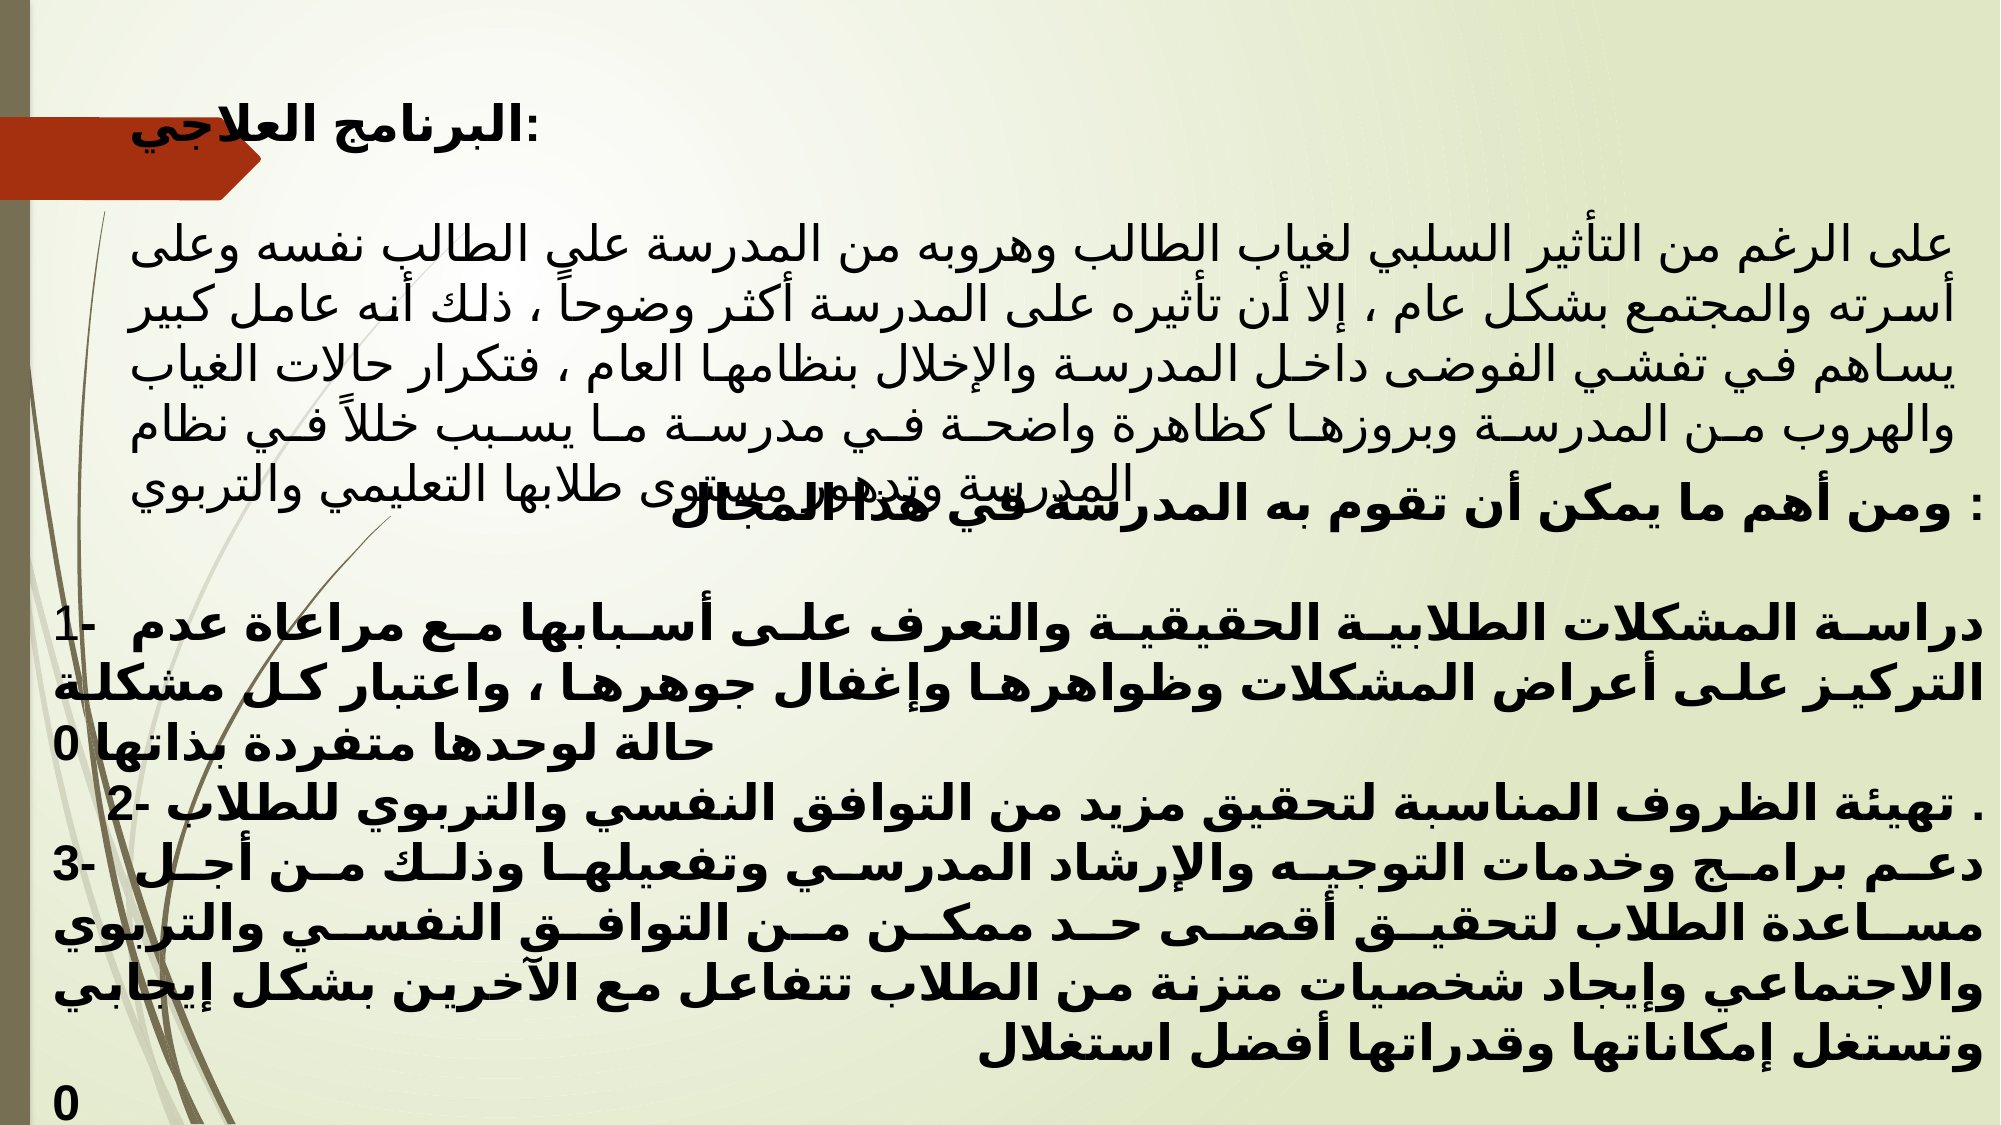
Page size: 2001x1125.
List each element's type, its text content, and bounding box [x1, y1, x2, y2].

text_box البرنامج العلاجي: على الرغم من التأثير السلبي لغياب الطالب وهروبه من المدرسة على الطالب نفسه وعلى أسرته والمجتمع بشكل عام ، إلا أن تأثيره على المدرسة أكثر وضوحاً ، ذلك أنه عامل كبير يساهم في تفشي الفوضى داخل المدرسة والإخلال بنظامها العام ، فتكرار حالات الغياب والهروب من المدرسة وبروزها كظاهرة واضحة في مدرسة ما يسبب خللاً في نظام المدرسة وتدهور مستوى طلابها التعليمي والتربوي [114, 84, 1972, 463]
text_box ومن أهم ما يمكن أن تقوم به المدرسة في هذا المجال : 1- دراسة المشكلات الطلابية الحقيقية والتعرف على أسبابها مع مراعاة عدم التركيز على أعراض المشكلات وظواهرها وإغفال جوهرها ، واعتبار كل مشكلة حالة لوحدها متفردة بذاتها 0 2- تهيئة الظروف المناسبة لتحقيق مزيد من التوافق النفسي والتربوي للطلاب . 3- دعم برامج وخدمات التوجيه والإرشاد المدرسي وتفعيلها وذلك من أجل مساعدة الطلاب لتحقيق أقصى حد ممكن من التوافق النفسي والتربوي والاجتماعي وإيجاد شخصيات متزنة من الطلاب تتفاعل مع الآخرين بشكل إيجابي وتستغل إمكاناتها وقدراتها أفضل استغلال 0 4- توثيق العلاقة بين البيت والمدرسة لخلق المزيد من التفاهم والتعاون المشترك بينها حول أفضل الوسائل للتعامل مع الطالب والتعرف على مشكلاته ووضع الحلول المناسبة لكل ما يعوق مسيرة حياته الدراسية والعامة [37, 463, 2000, 1125]
